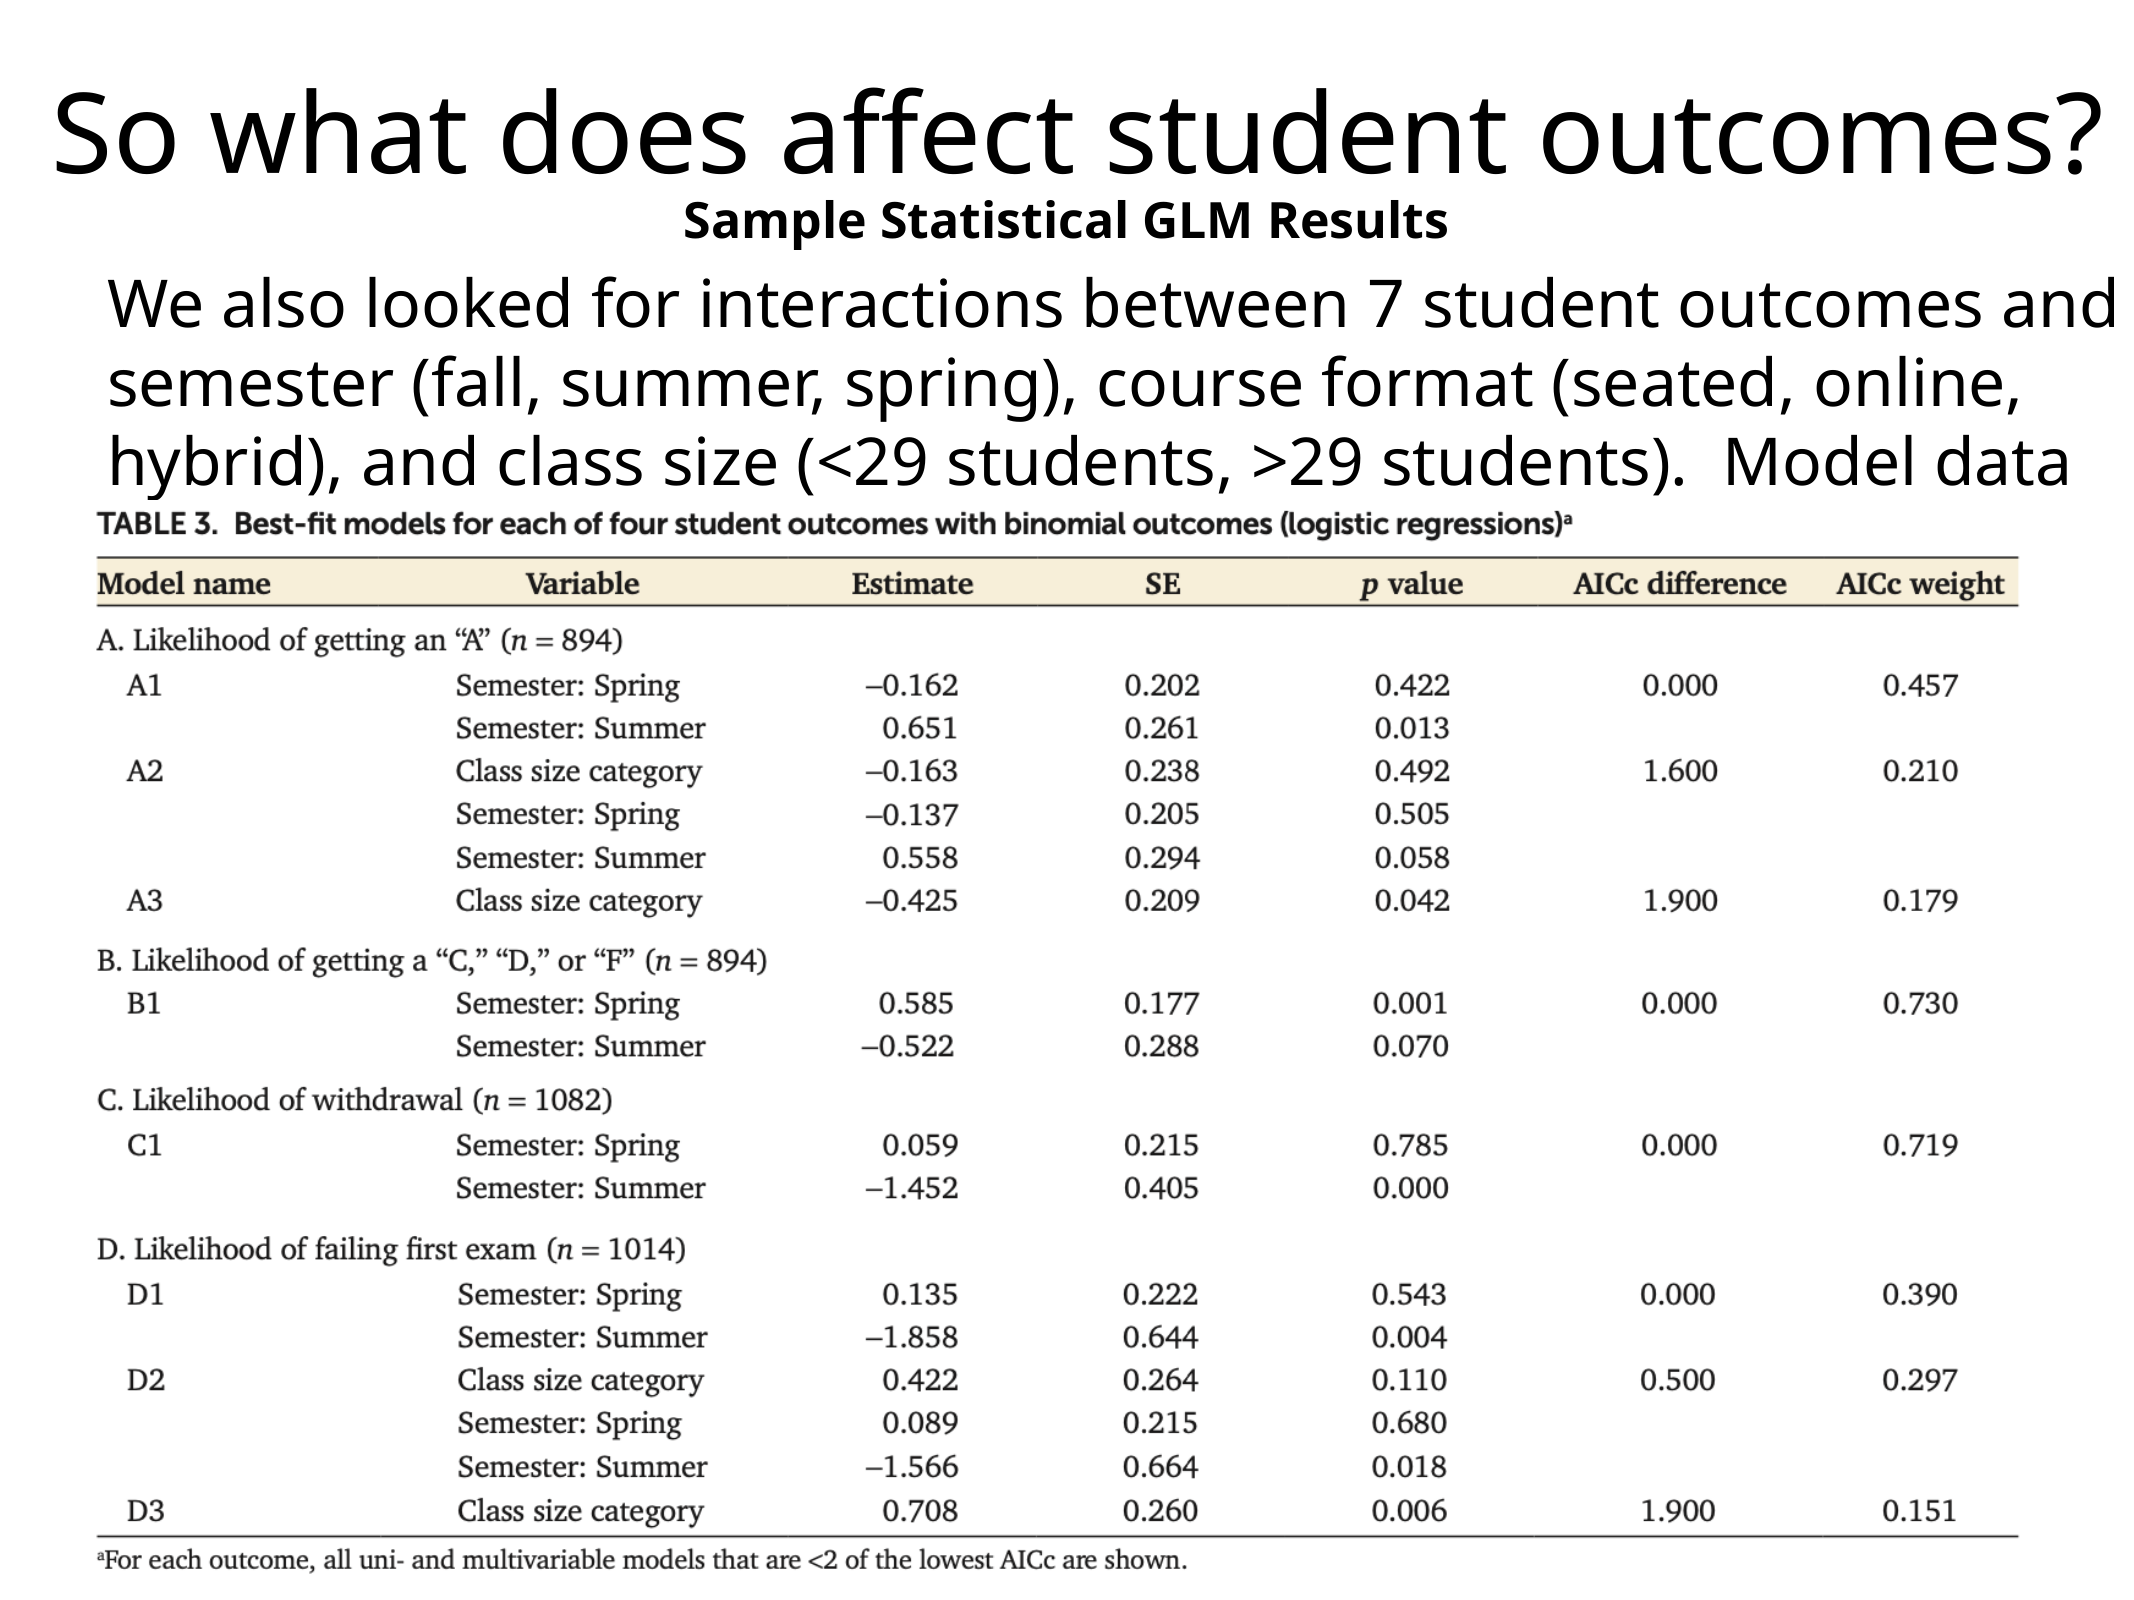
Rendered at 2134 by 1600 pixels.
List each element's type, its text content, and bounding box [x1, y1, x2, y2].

list We also looked for interactions between 7 student outcomes and semester (fall, summer, spring), course format (seated, online, hybrid), and class size (<29 students, >29 students). Model data [98, 248, 2134, 512]
picture [88, 499, 2045, 1587]
title So what does affect student outcomes? [29, 41, 2129, 216]
text_box Sample Statistical GLM Results [675, 180, 1458, 258]
